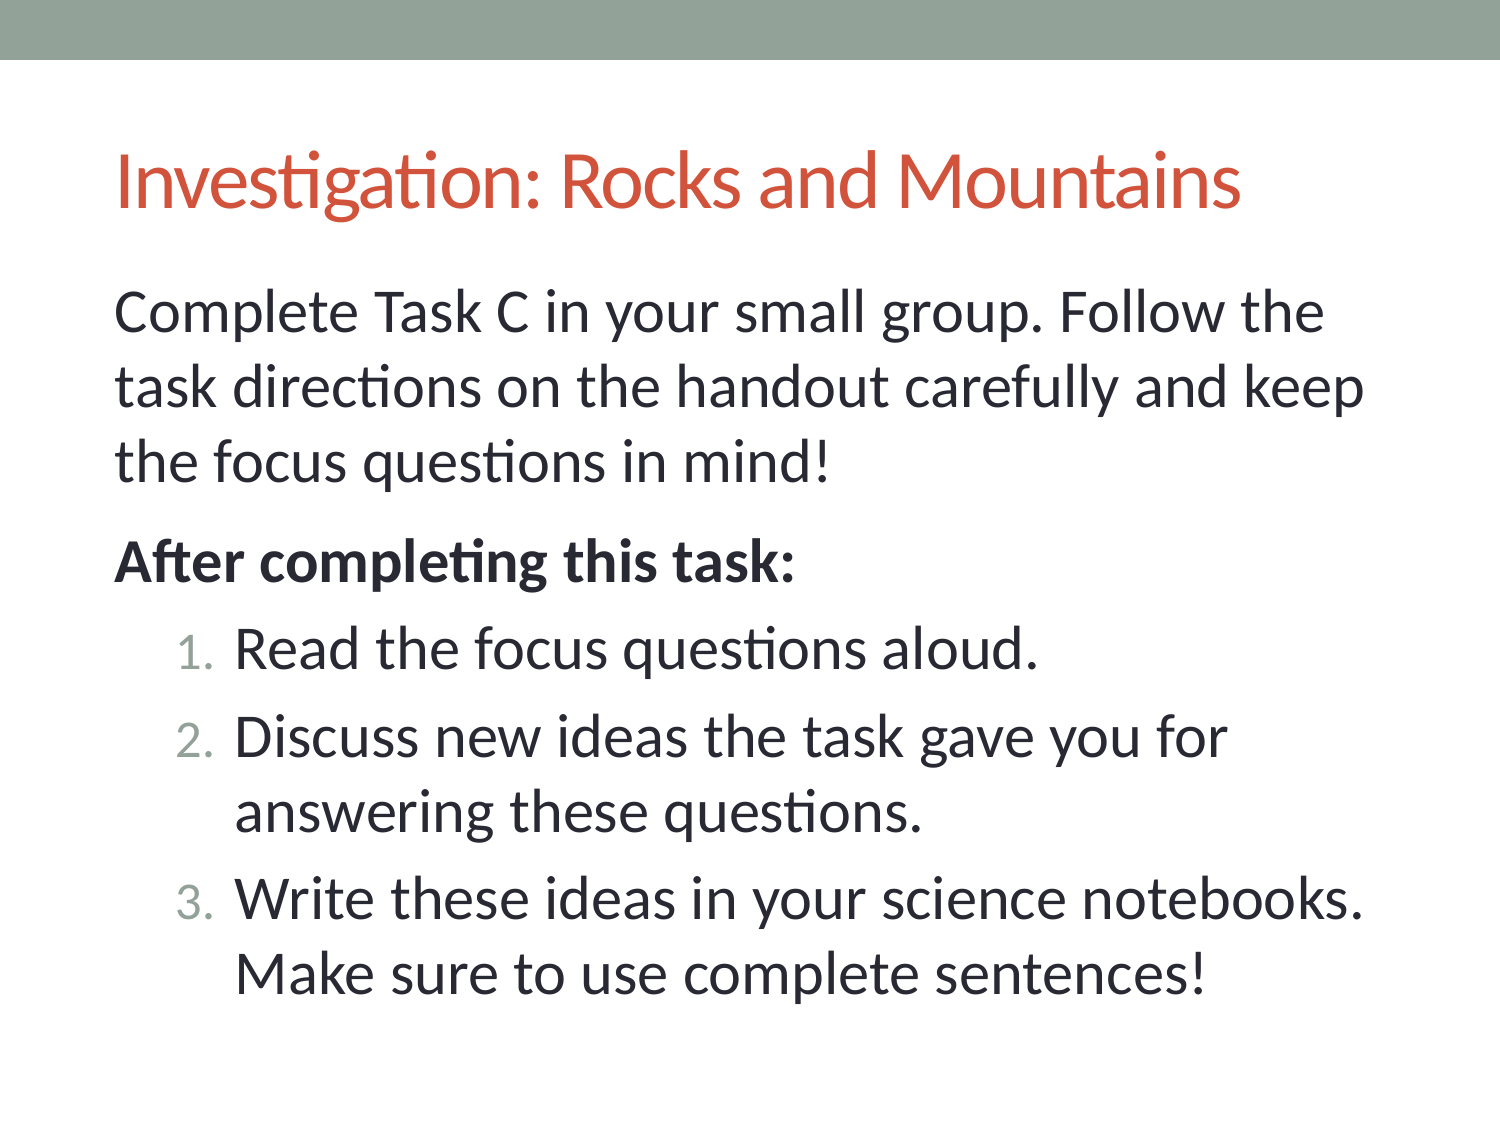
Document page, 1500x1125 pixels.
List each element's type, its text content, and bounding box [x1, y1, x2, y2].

title Investigation: Rocks and Mountains [99, 99, 1425, 250]
list Complete Task C in your small group. Follow the task directions on the handout carefully and keep the focus questions in mind! After completing this task: Read the focus questions aloud. Discuss new ideas the task gave you for answering these questions. Write these ideas in your science notebooks. Make sure to use complete sentences! [99, 262, 1425, 1013]
